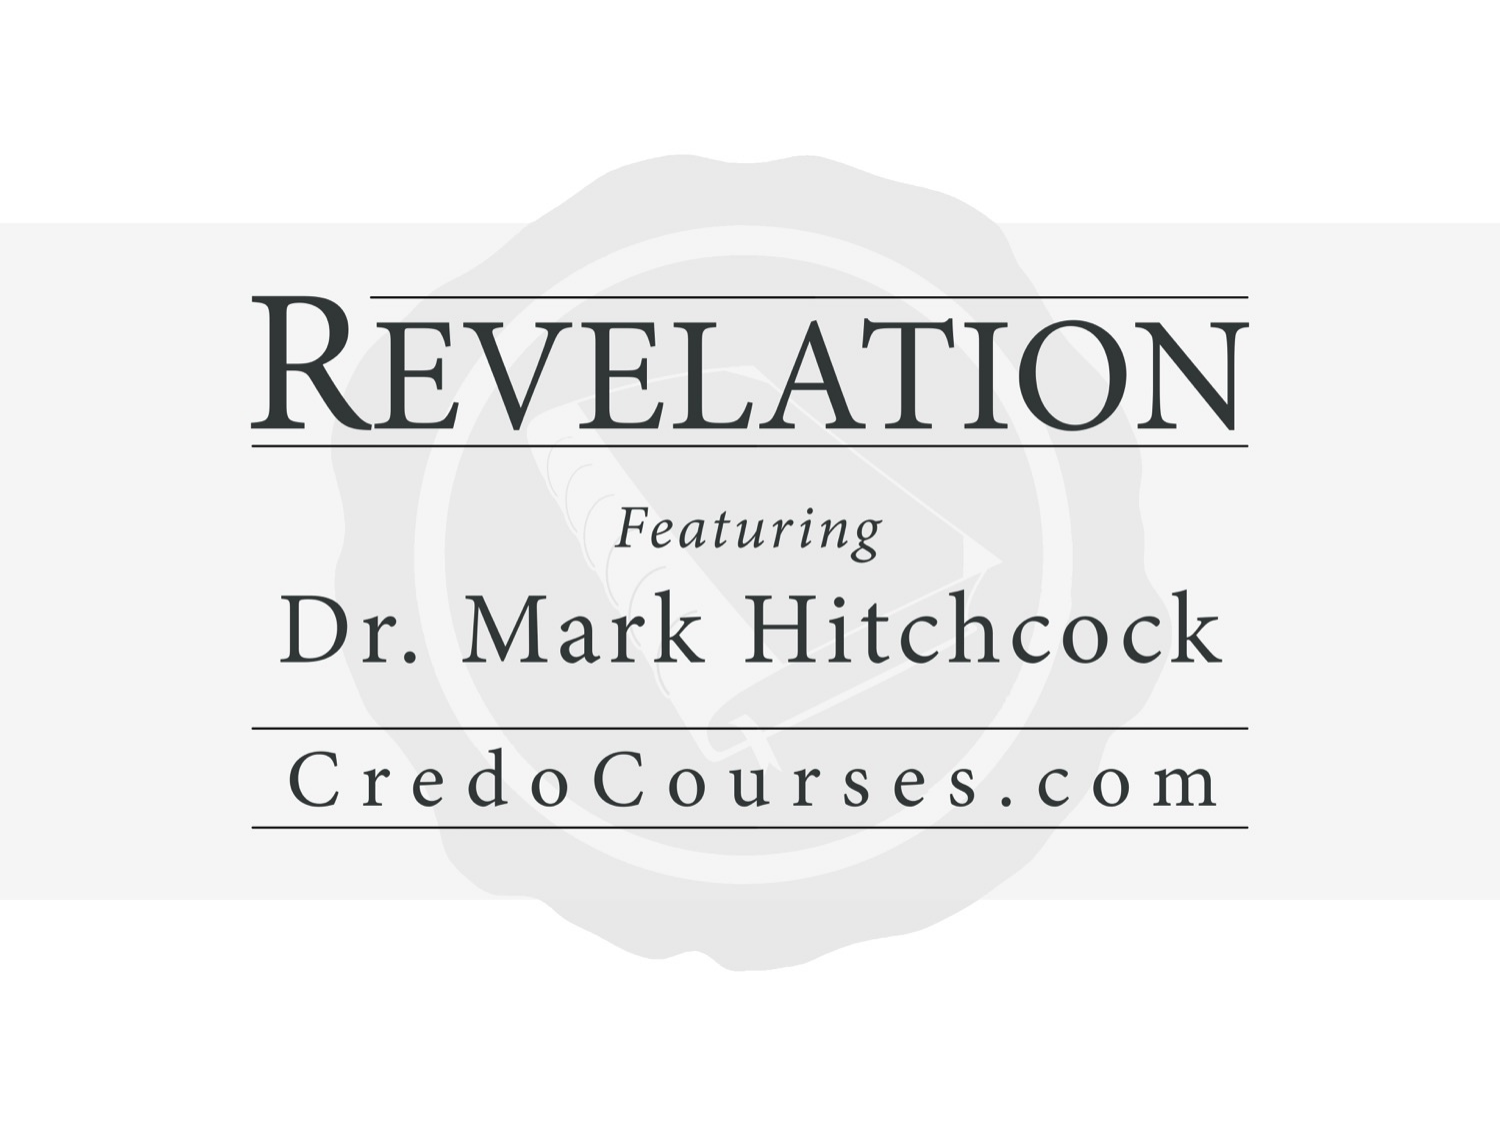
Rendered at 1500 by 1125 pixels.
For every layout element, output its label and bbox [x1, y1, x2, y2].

picture [0, 139, 1500, 984]
